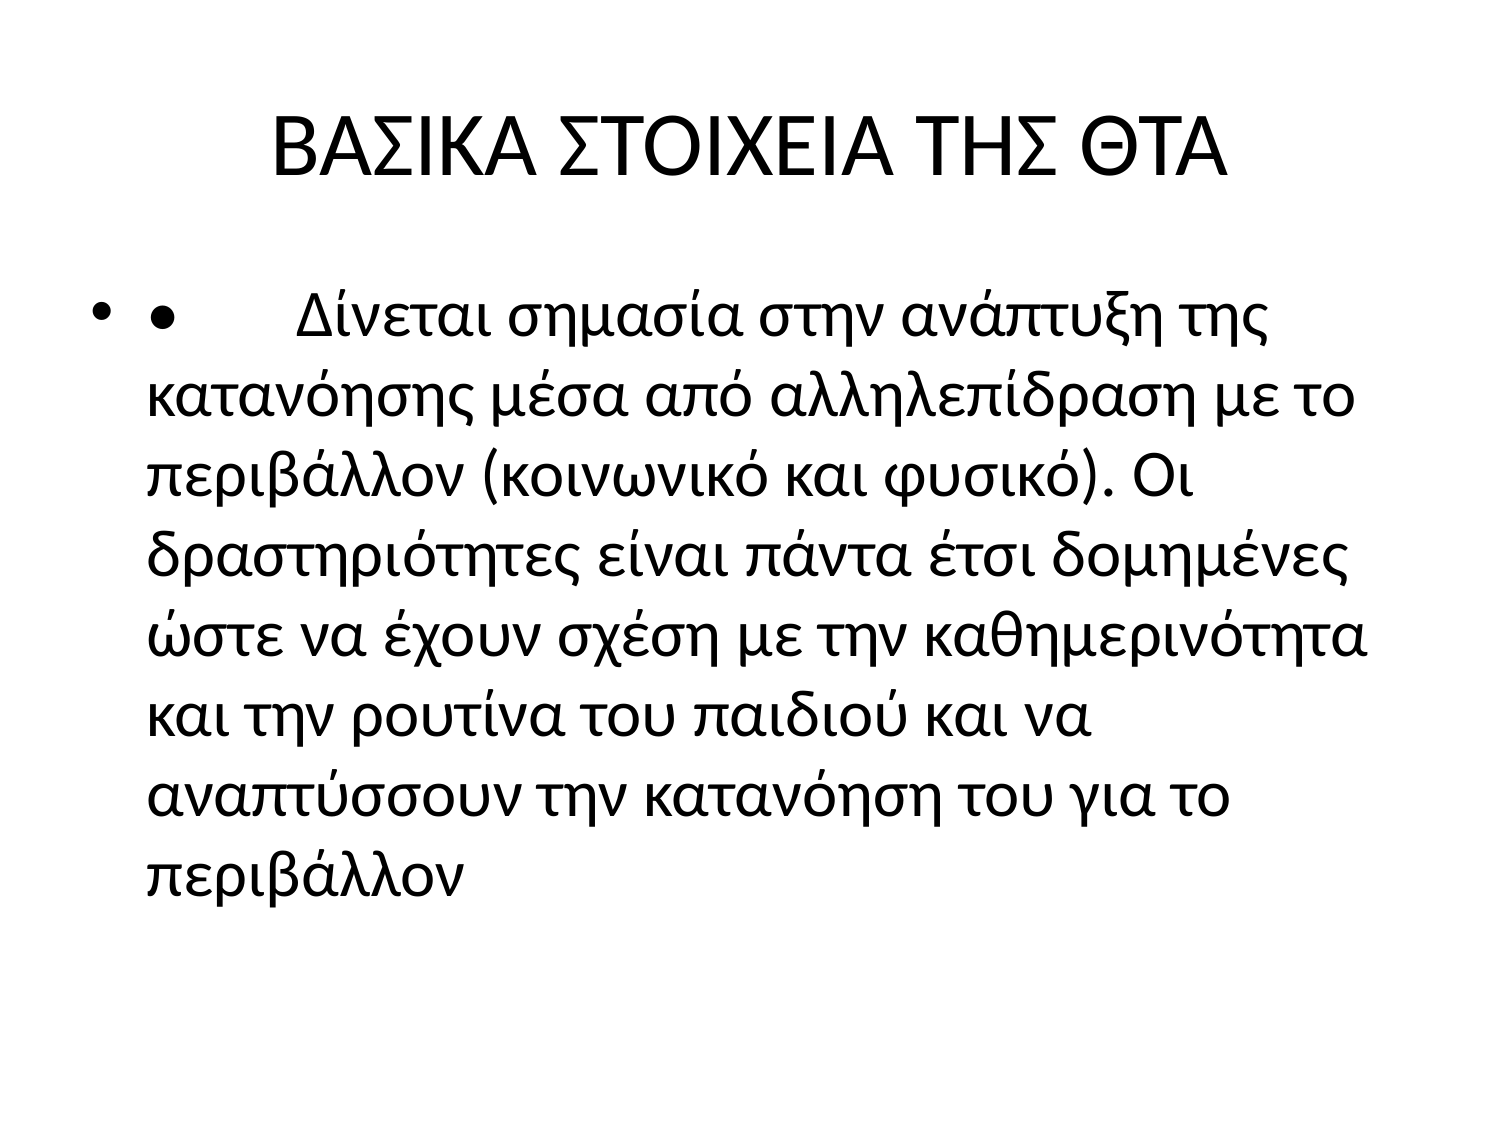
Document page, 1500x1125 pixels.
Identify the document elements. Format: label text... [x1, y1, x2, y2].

list • Δίνεται σημασία στην ανάπτυξη της κατανόησης μέσα από αλληλεπίδραση με το περιβάλλον (κοινωνικό και φυσικό). Οι δραστηριότητες είναι πάντα έτσι δομημένες ώστε να έχουν σχέση με την καθημερινότητα και την ρουτίνα του παιδιού και να αναπτύσσουν την κατανόηση του για το περιβάλλον [75, 262, 1425, 1005]
title ΒΑΣΙΚΑ ΣΤΟΙΧΕΙΑ ΤΗΣ ΘΤΑ [75, 45, 1425, 233]
